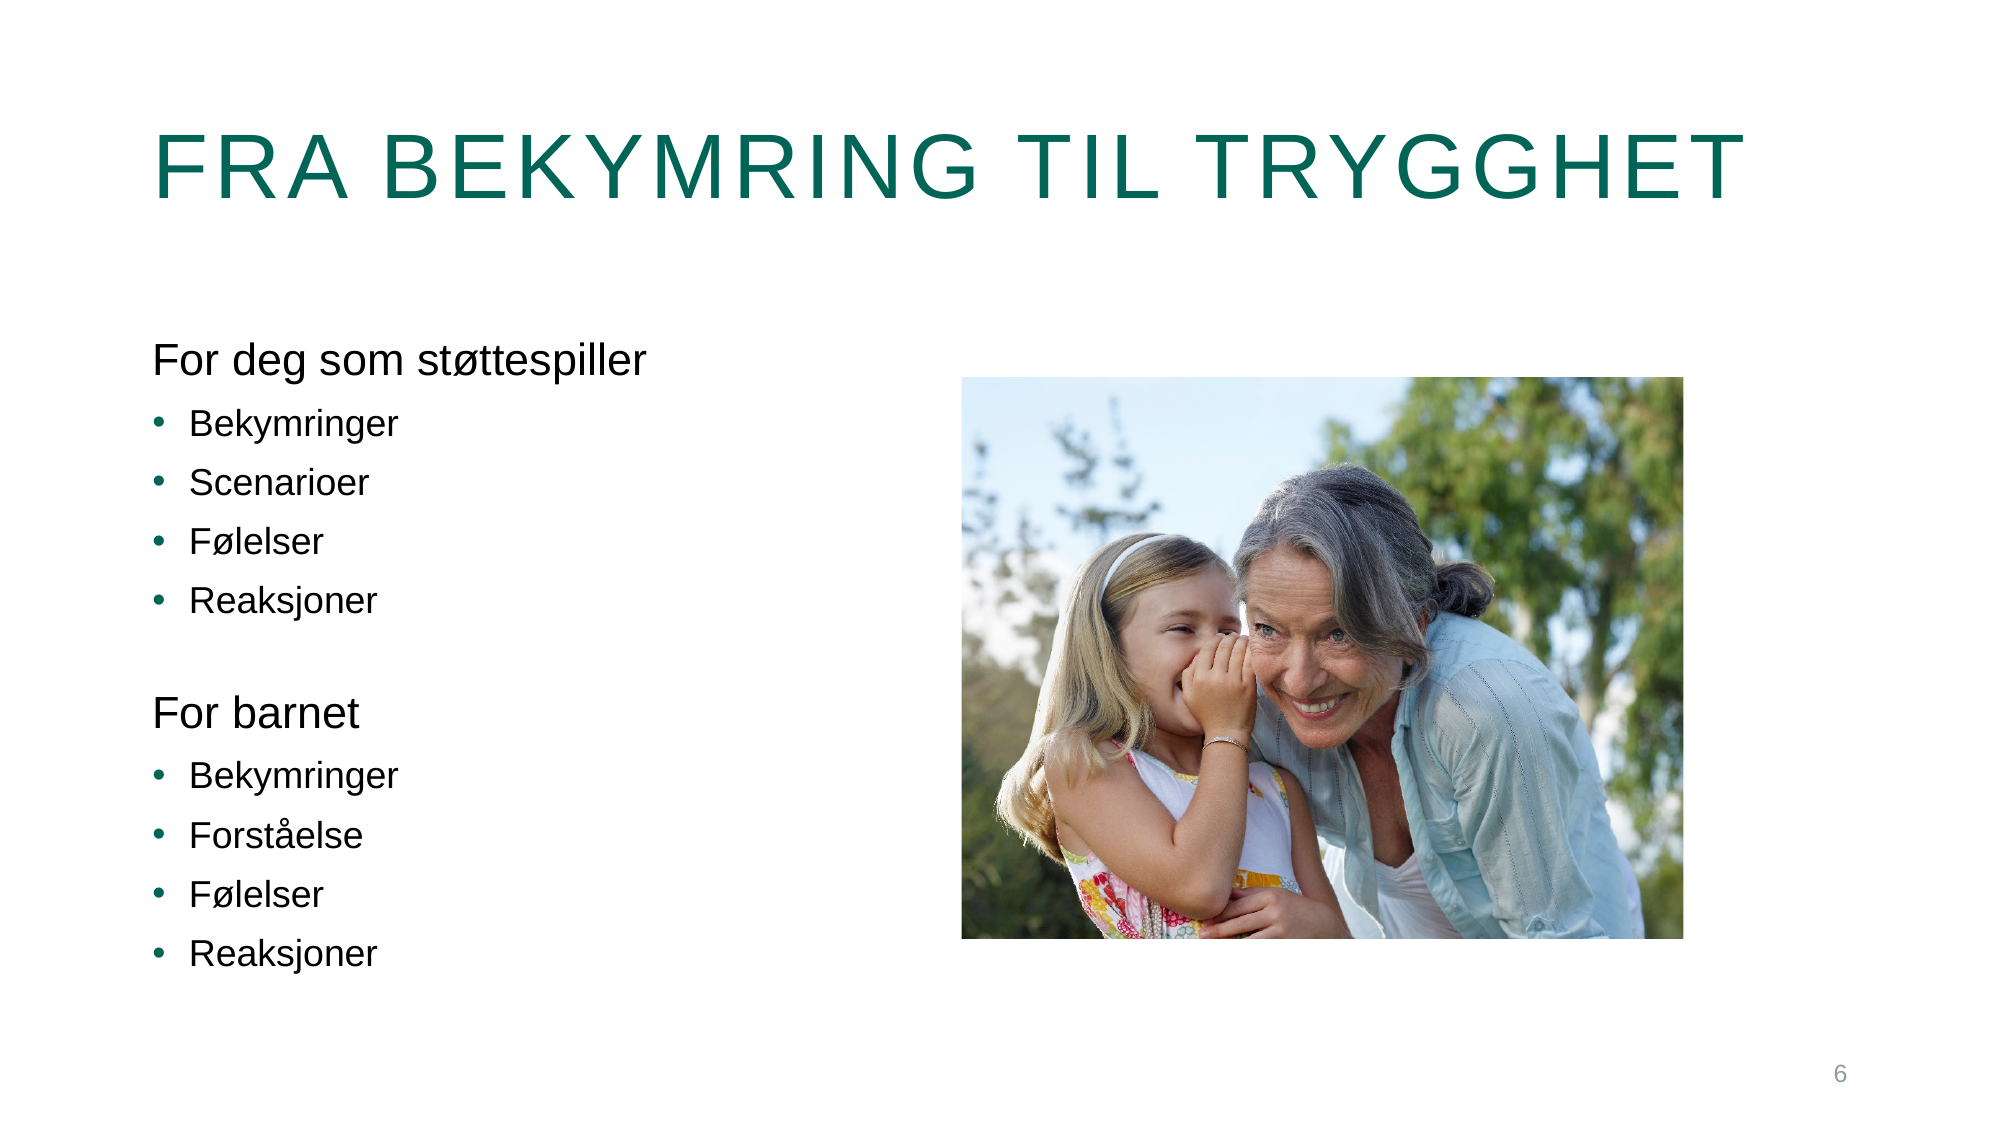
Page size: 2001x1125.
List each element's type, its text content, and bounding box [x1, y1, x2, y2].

slide_number 6 [1412, 1042, 1863, 1103]
title Fra bekymring til trygghet [137, 59, 1863, 278]
list For deg som støttespiller Bekymringer Scenarioer Følelser Reaksjoner For barnet Bekymringer Forståelse Følelser Reaksjoner [137, 328, 1463, 984]
picture [961, 377, 1684, 939]
